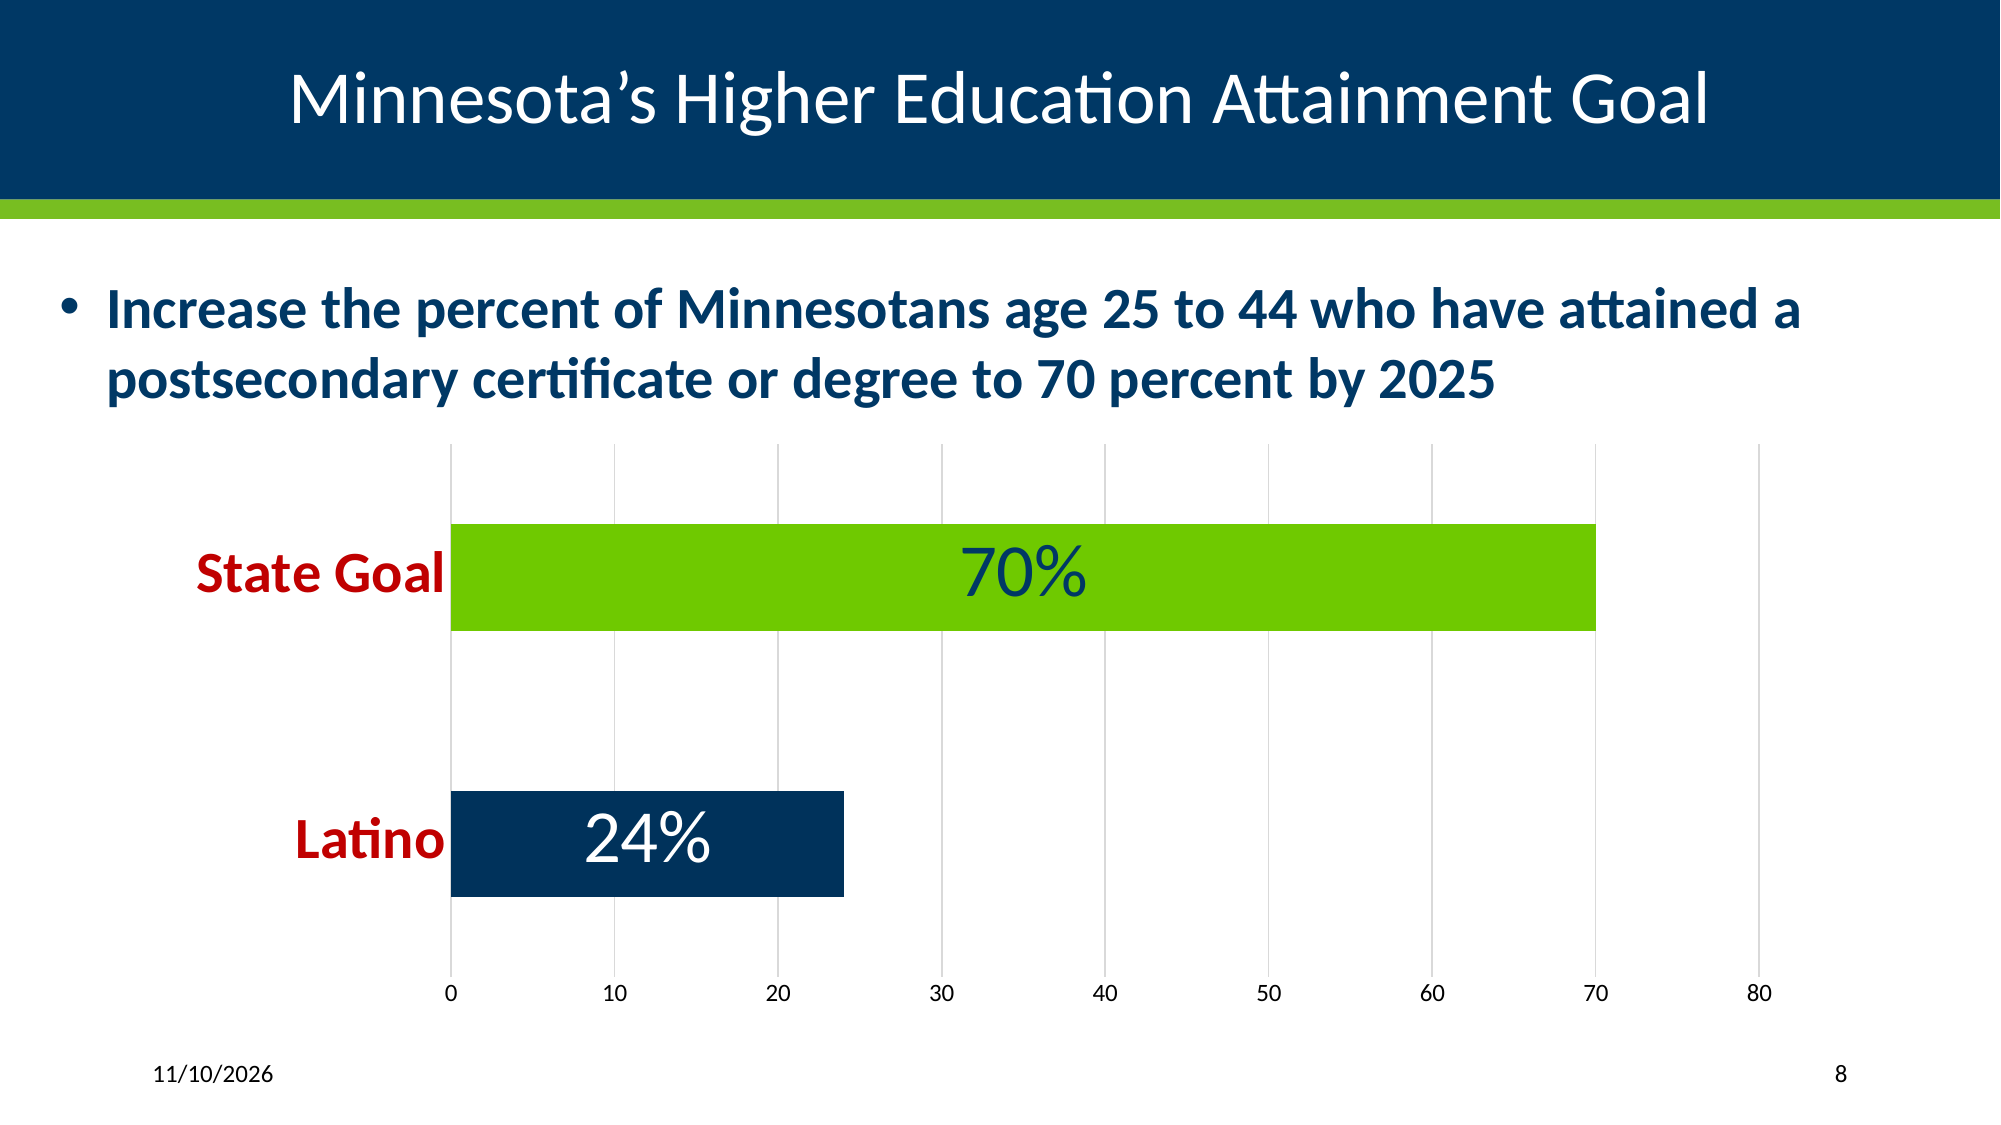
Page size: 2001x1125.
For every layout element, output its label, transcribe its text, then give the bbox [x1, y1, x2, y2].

text_box Increase the percent of Minnesotans age 25 to 44 who have attained a postsecondary certificate or degree to 70 percent by 2025 [44, 262, 2000, 418]
slide_number 8 [1622, 1042, 1863, 1103]
title Minnesota’s Higher Education Attainment Goal [0, 0, 2000, 200]
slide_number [137, 1042, 361, 1103]
chart [163, 432, 1805, 1021]
